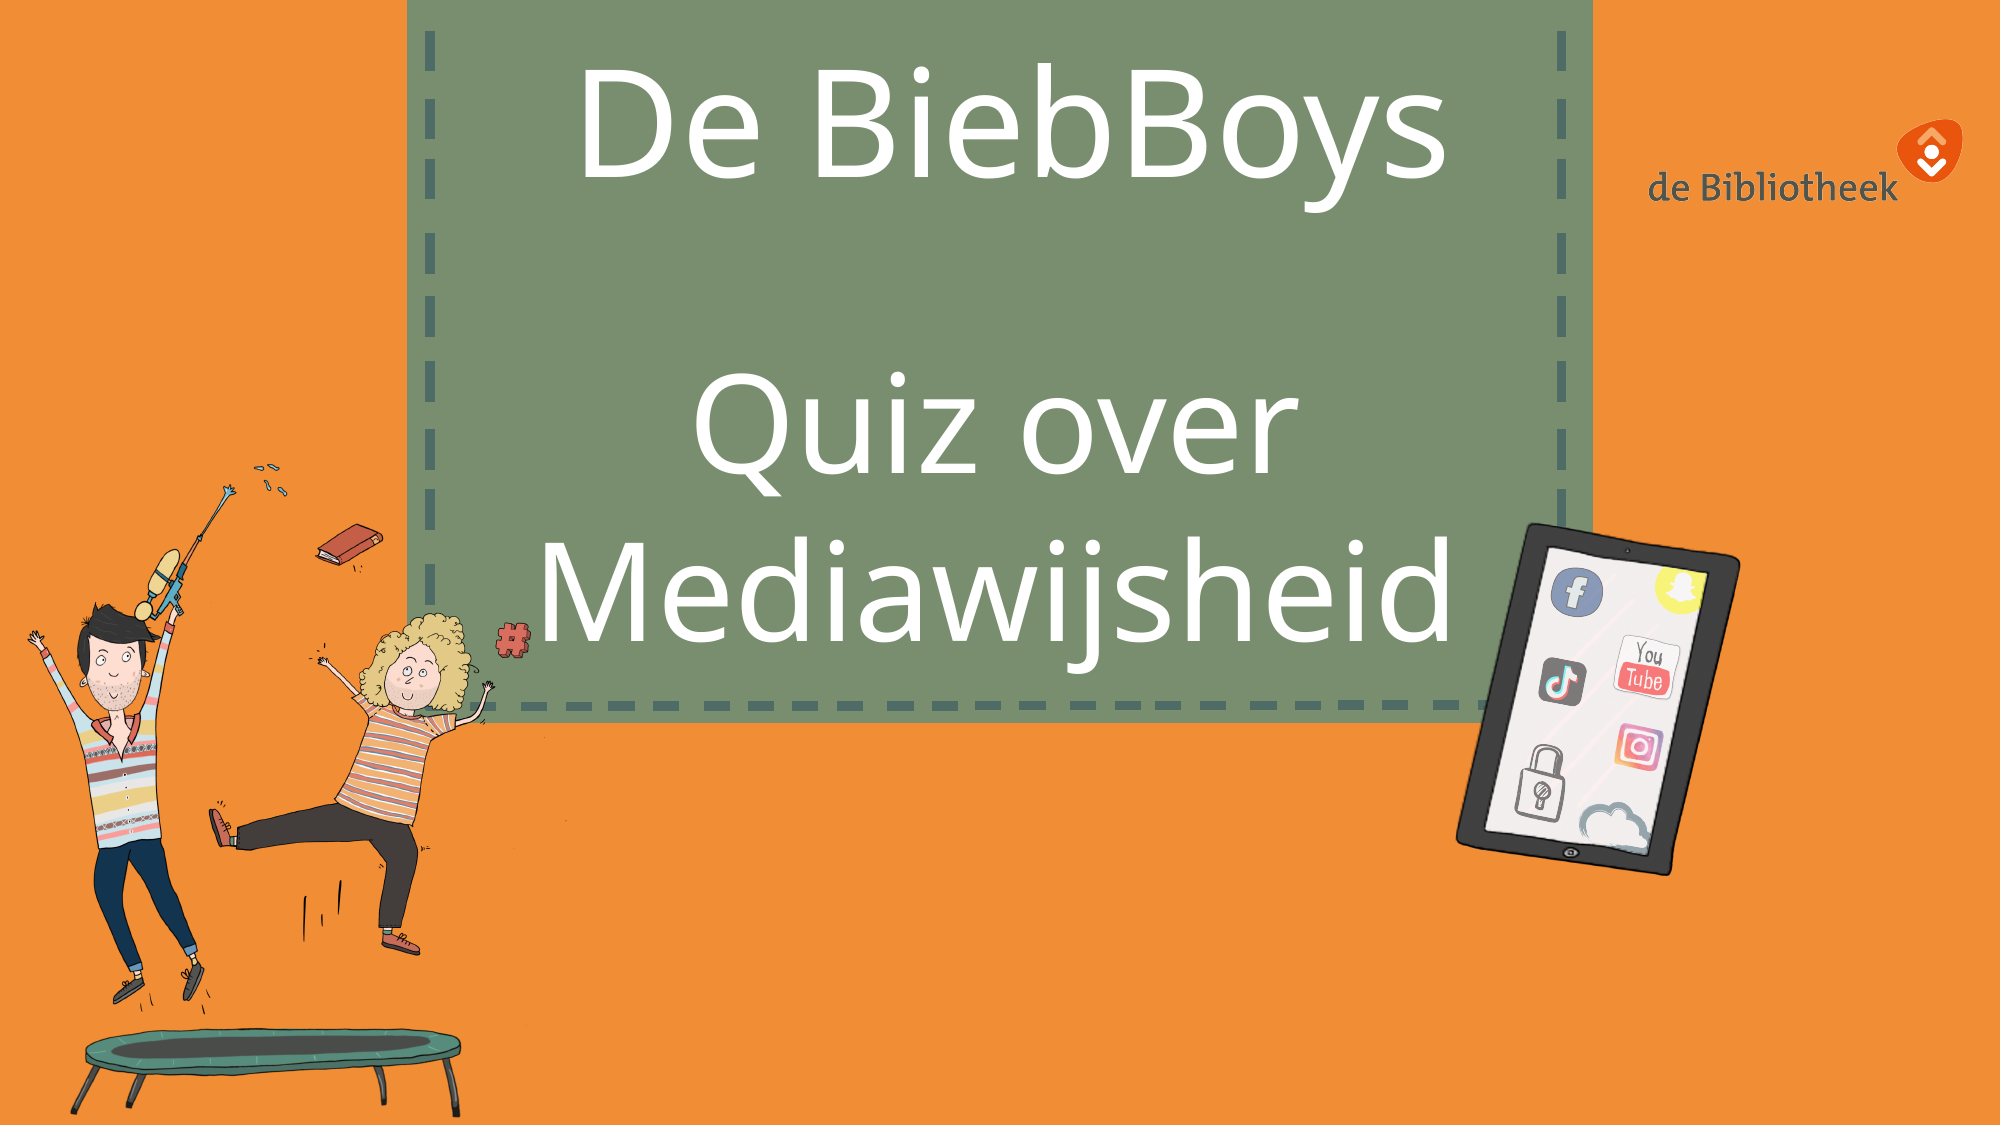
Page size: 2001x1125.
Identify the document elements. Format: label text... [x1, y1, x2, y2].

text_box [407, 0, 1593, 496]
text_box Quiz over [673, 329, 1317, 496]
text_box Mediawijsheid [625, 496, 1454, 676]
text_box De BiebBoys [557, 20, 1467, 215]
picture [1619, 20, 1993, 300]
picture [0, 391, 625, 1125]
picture [1425, 476, 1784, 928]
text_box [625, 676, 1454, 723]
